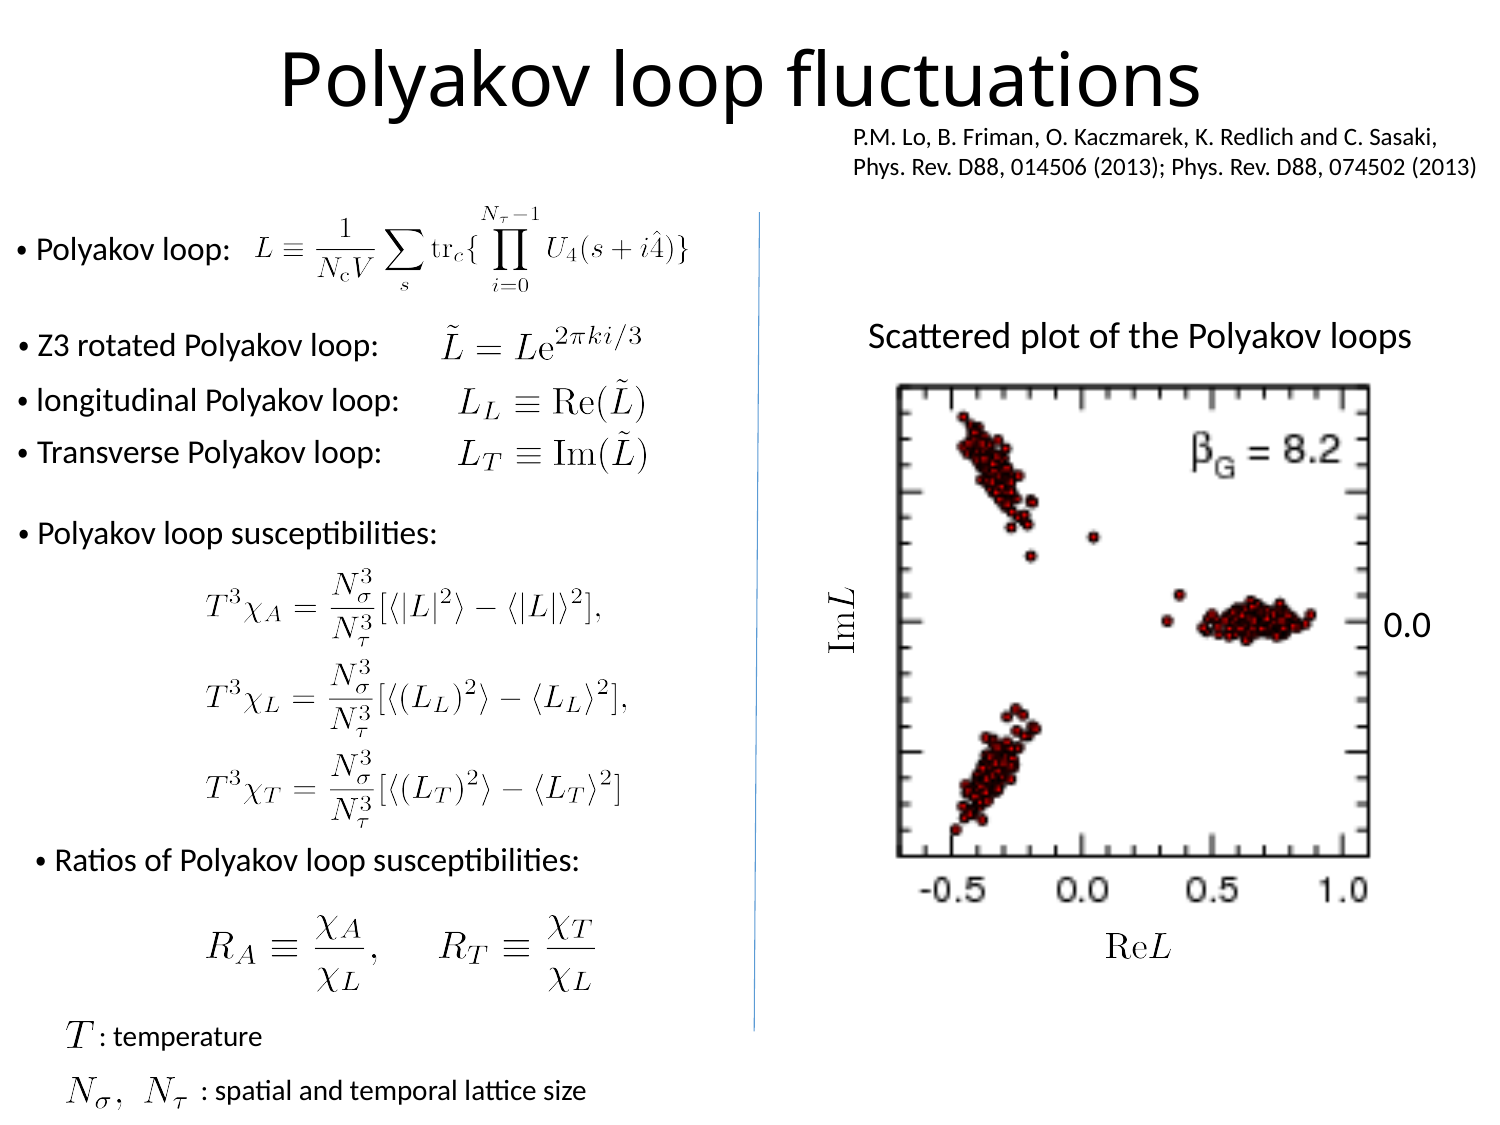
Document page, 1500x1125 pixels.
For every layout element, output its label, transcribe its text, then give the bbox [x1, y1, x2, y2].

text_box ・Ratios of Polyakov loop susceptibilities: [20, 830, 597, 886]
picture [458, 431, 646, 475]
text_box ・Polyakov loop susceptibilities: [3, 504, 454, 559]
picture [458, 379, 644, 423]
text_box ・Polyakov loop: [2, 219, 247, 275]
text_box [754, 211, 760, 1032]
picture [206, 915, 595, 993]
picture [66, 1077, 187, 1110]
text_box 0.0 [1409, 593, 1446, 653]
picture [441, 324, 641, 360]
text_box P.M. Lo, B. Friman, O. Kaczmarek, K. Redlich and C. Sasaki, Phys. Rev. D88, 014506 (2013); Phys. Rev. D88, 074502 (2013) [838, 112, 1500, 188]
text_box ・Transverse Polyakov loop: [3, 422, 398, 478]
text_box ・longitudinal Polyakov loop: [2, 371, 416, 426]
text_box : spatial and temporal lattice size [185, 1064, 603, 1114]
picture [66, 1021, 93, 1048]
picture [808, 369, 1409, 919]
picture [1106, 933, 1171, 959]
picture [255, 206, 688, 292]
text_box Scattered plot of the Polyakov loops [853, 304, 1428, 364]
text_box : temperature [84, 1009, 278, 1060]
text_box ・Z3 rotated Polyakov loop: [3, 315, 395, 371]
picture [206, 568, 626, 828]
title Polyakov loop fluctuations [66, 0, 1416, 185]
